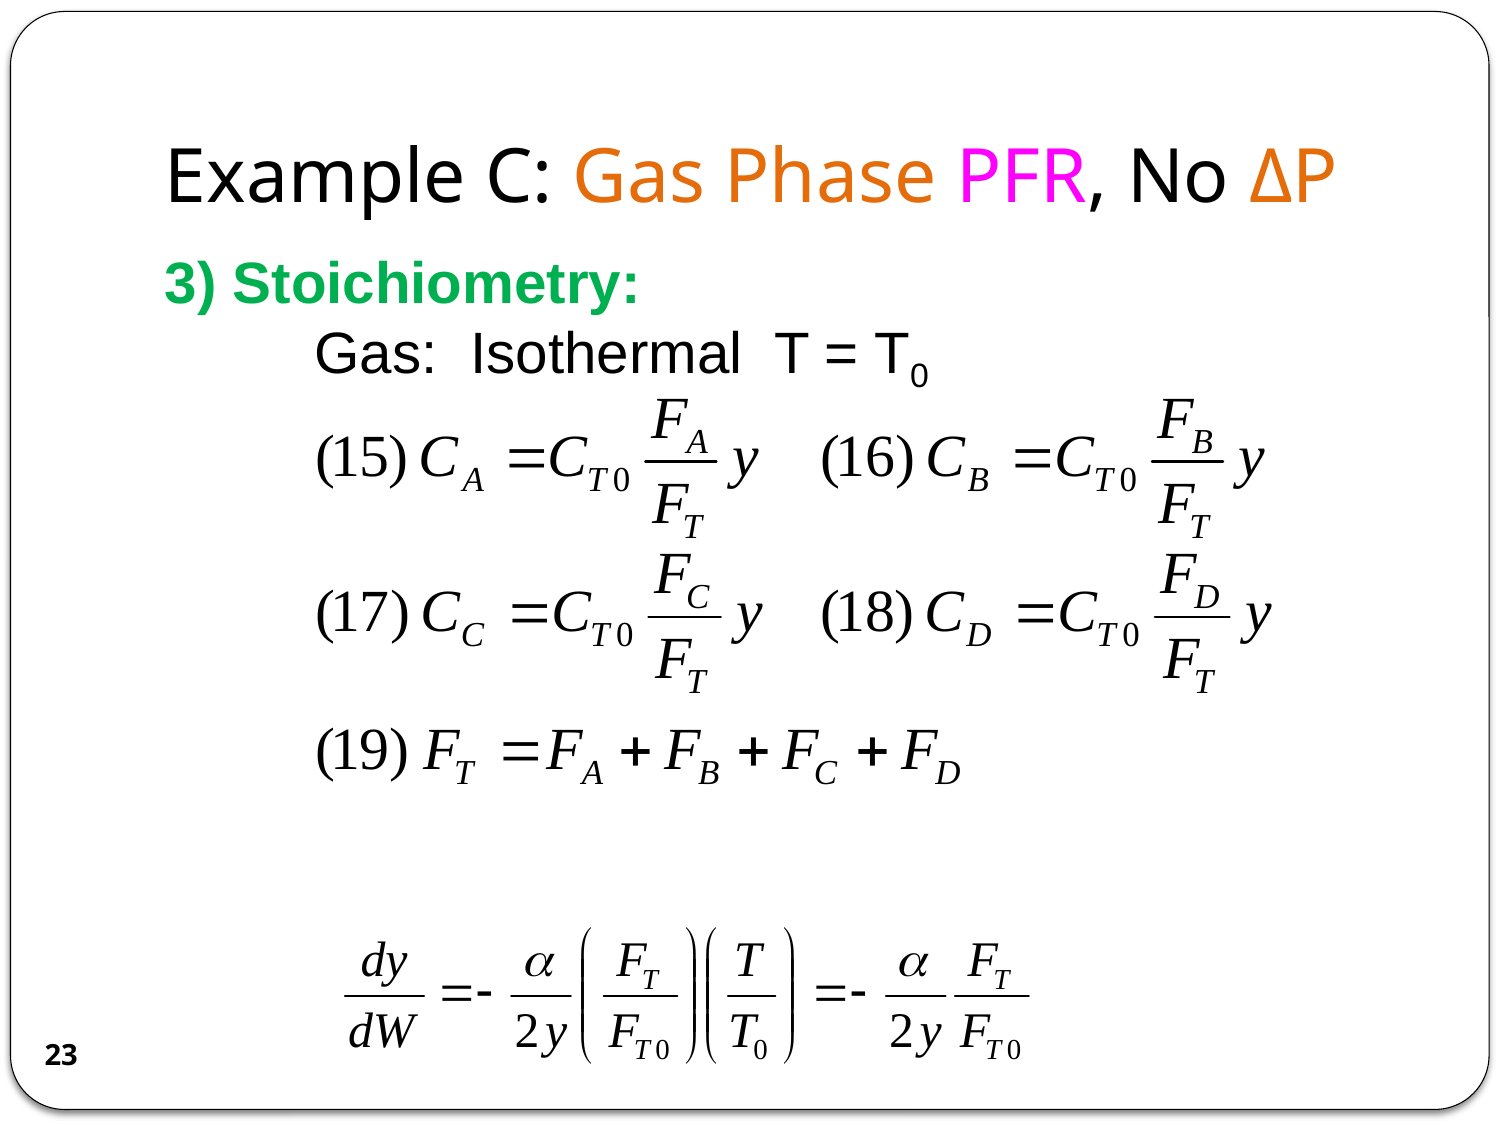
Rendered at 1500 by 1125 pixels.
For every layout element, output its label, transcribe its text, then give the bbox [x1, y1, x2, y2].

list 3) Stoichiometry: Gas: Isothermal T = T0 Packed Bed with Pressure Drop [150, 237, 1425, 1125]
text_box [336, 916, 1039, 1075]
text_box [306, 378, 1285, 799]
title Example C: Gas Phase PFR, No ΔP [150, 45, 1425, 233]
slide_number 23 [23, 1018, 99, 1094]
